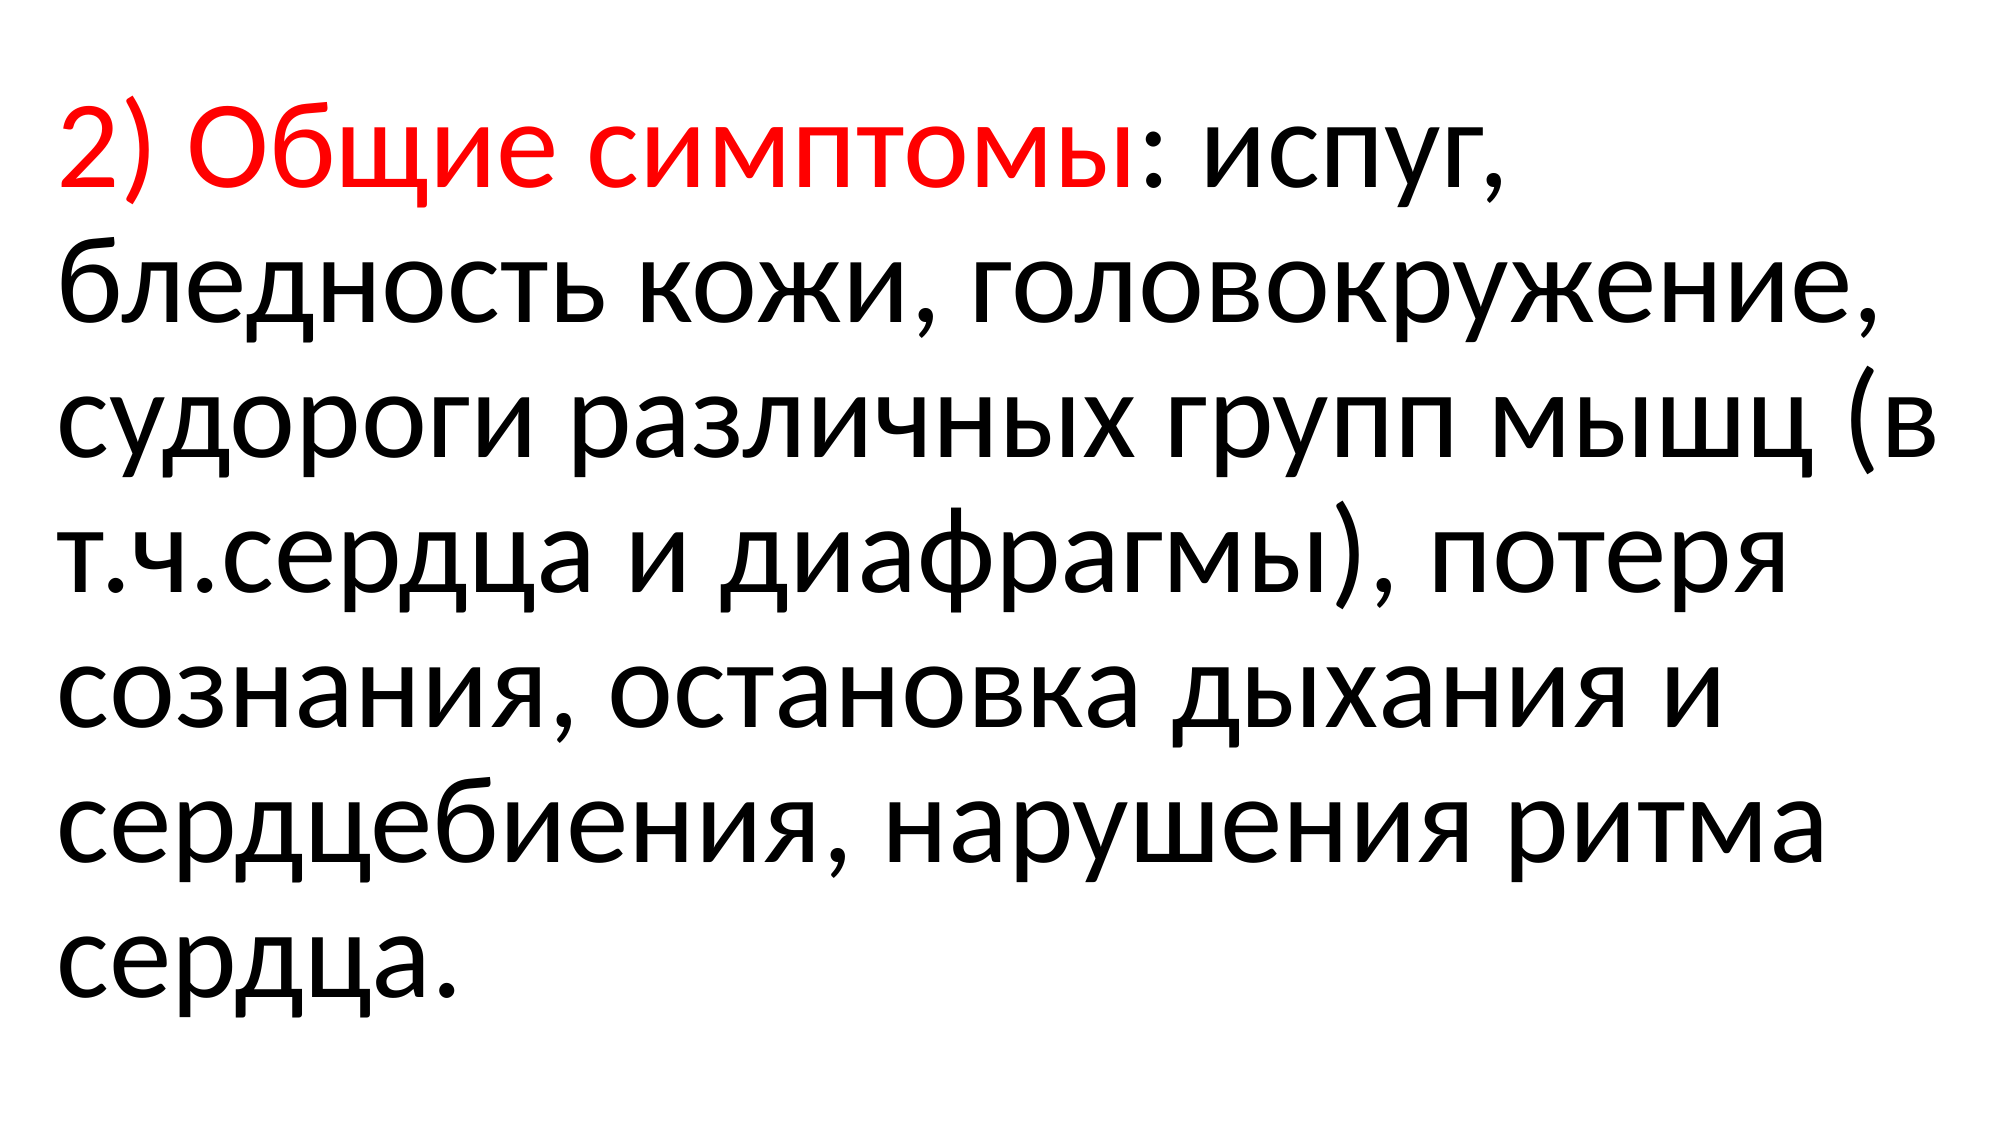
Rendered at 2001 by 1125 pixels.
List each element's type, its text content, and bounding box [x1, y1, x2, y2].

text_box 2) Общие симптомы: испуг, бледность кожи, головокружение, судороги различных групп мышц (в т.ч.сердца и диафрагмы), потеря сознания, остановка дыхания и сердцебиения, нарушения ритма сердца. [41, 71, 1961, 1056]
